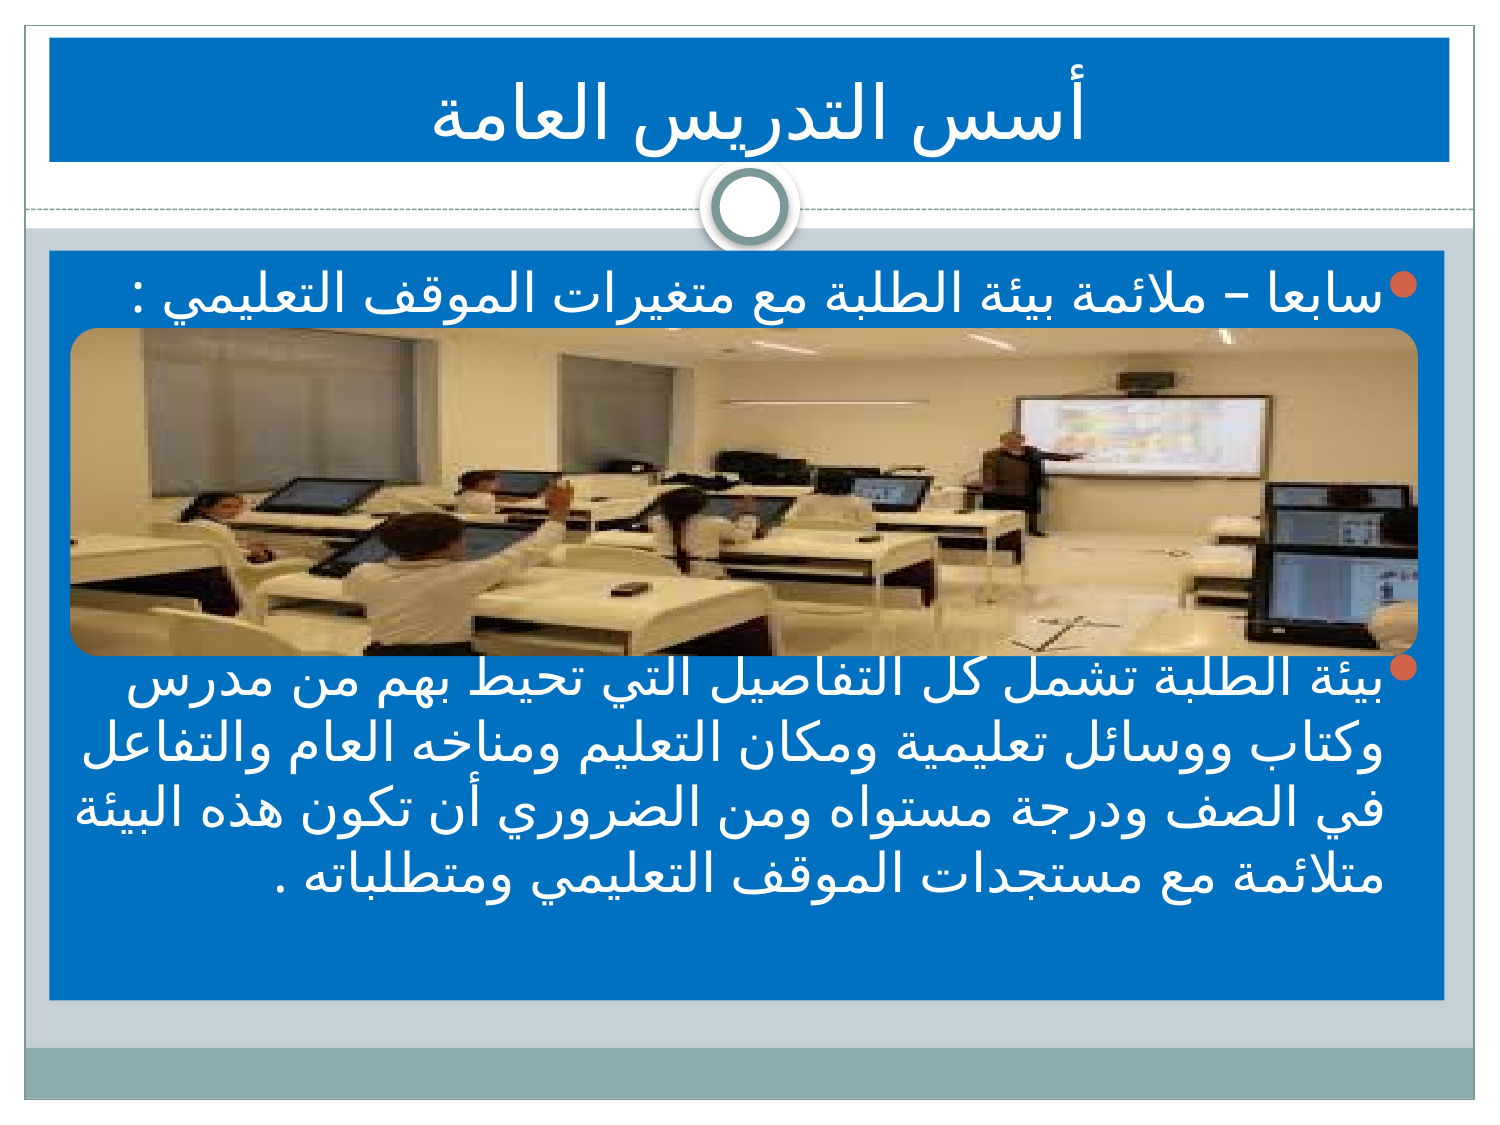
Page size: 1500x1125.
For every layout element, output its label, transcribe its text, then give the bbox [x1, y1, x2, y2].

title أسس التدريس العامة [49, 37, 1450, 162]
list سابعا – ملائمة بيئة الطلبة مع متغيرات الموقف التعليمي : بيئة الطلبة تشمل كل التفاصيل التي تحيط بهم من مدرس وكتاب ووسائل تعليمية ومكان التعليم ومناخه العام والتفاعل في الصف ودرجة مستواه ومن الضروري أن تكون هذه البيئة متلائمة مع مستجدات الموقف التعليمي ومتطلباته . [49, 250, 1445, 1001]
picture [70, 327, 1419, 657]
